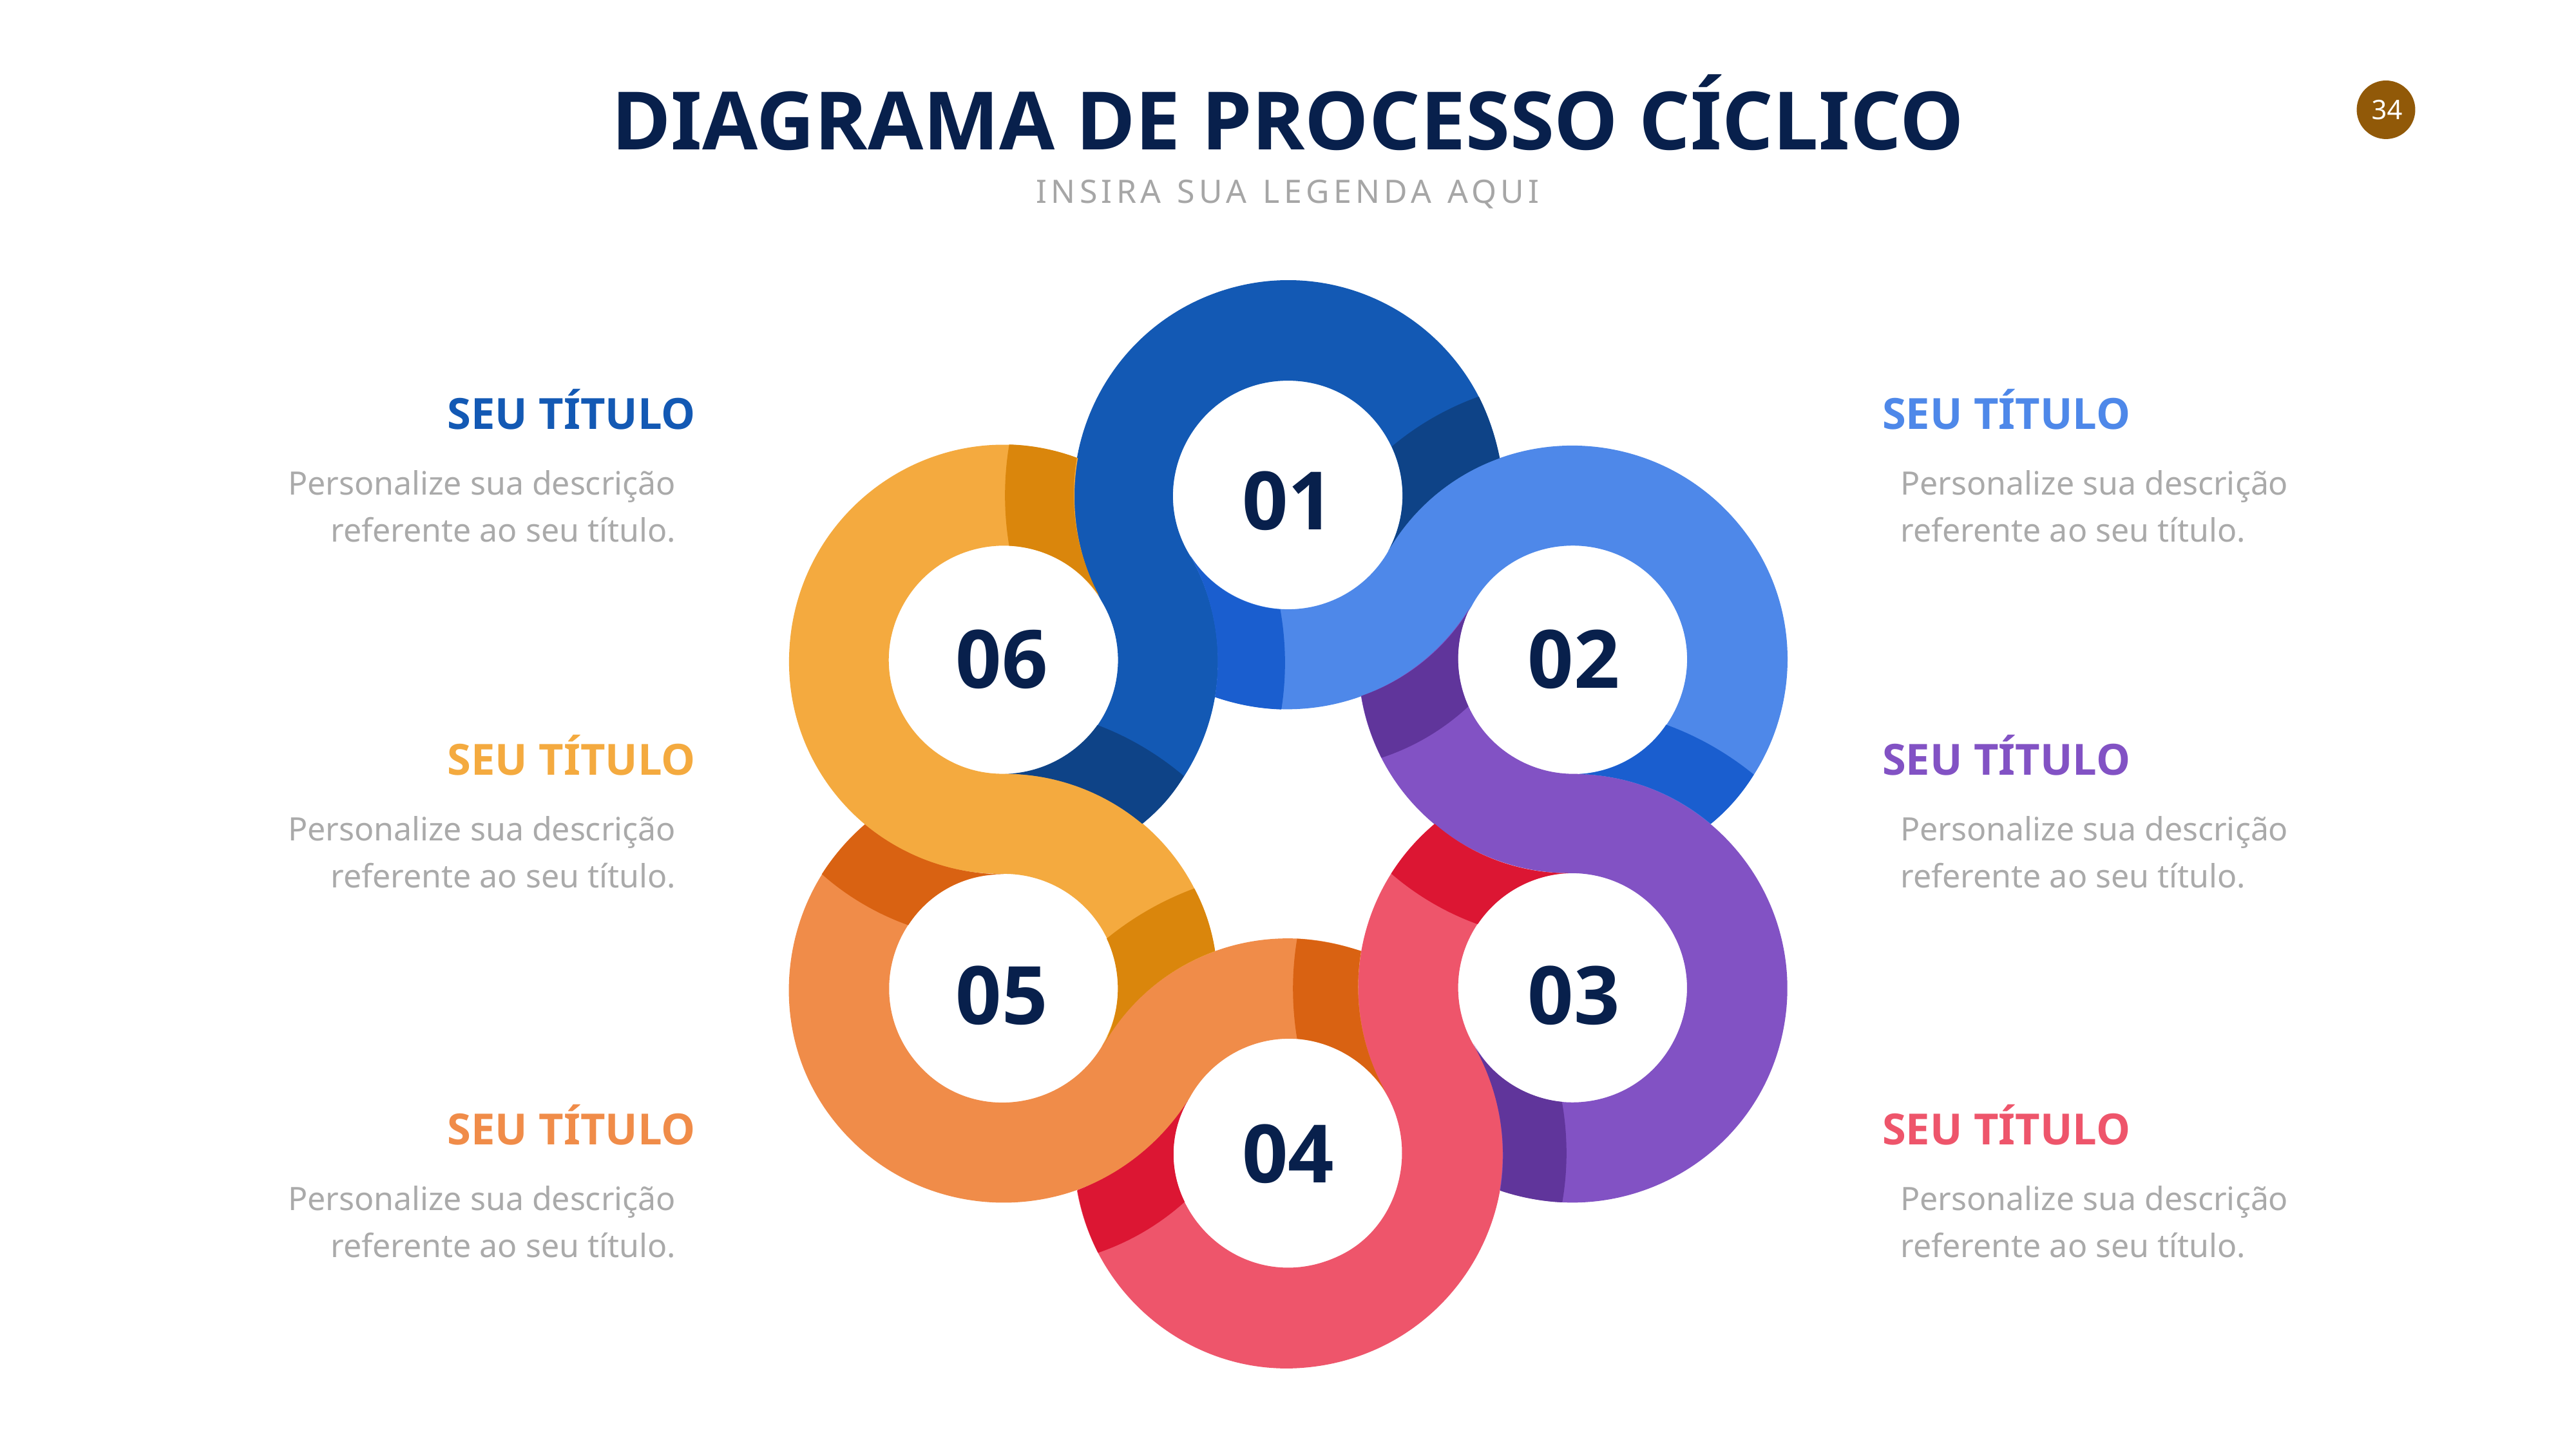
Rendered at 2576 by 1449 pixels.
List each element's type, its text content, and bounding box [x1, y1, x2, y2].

text_box [1005, 444, 1099, 596]
text_box [1098, 874, 1502, 1368]
text_box SEU TÍTULO [438, 381, 706, 442]
text_box DIAGRAMA DE PROCESSO CÍCLICO [602, 64, 1974, 171]
text_box Personalize sua descrição referente ao seu título. [211, 450, 686, 554]
text_box [1361, 611, 1469, 758]
text_box [1077, 1100, 1188, 1253]
text_box 03 [1518, 939, 1630, 1046]
text_box [1103, 888, 1216, 1046]
text_box [1380, 706, 1788, 1203]
text_box [1008, 724, 1184, 824]
text_box SEU TÍTULO [438, 727, 706, 788]
text_box 04 [1232, 1097, 1344, 1204]
text_box Personalize sua descrição referente ao seu título. [1891, 795, 2365, 900]
text_box 01 [1232, 444, 1344, 551]
text_box Personalize sua descrição referente ao seu título. [211, 1164, 686, 1269]
text_box [821, 824, 1004, 925]
text_box [1473, 1045, 1567, 1202]
text_box [1075, 280, 1479, 777]
text_box [1190, 556, 1285, 710]
text_box SEU TÍTULO [1873, 381, 2141, 442]
text_box SEU TÍTULO [438, 1096, 706, 1158]
text_box SEU TÍTULO [1873, 727, 2141, 788]
text_box [1279, 445, 1788, 775]
text_box 02 [1518, 603, 1630, 710]
text_box INSIRA SUA LEGENDA AQUI [1026, 166, 1550, 215]
text_box [1293, 938, 1386, 1091]
text_box Personalize sua descrição referente ao seu título. [1891, 1164, 2365, 1269]
text_box [788, 875, 1297, 1203]
text_box 05 [946, 939, 1058, 1046]
text_box Personalize sua descrição referente ao seu título. [1891, 450, 2365, 554]
text_box 06 [946, 603, 1058, 710]
text_box SEU TÍTULO [1873, 1096, 2141, 1158]
text_box [1579, 724, 1754, 824]
text_box [1389, 396, 1500, 549]
text_box [788, 444, 1194, 938]
text_box [1391, 824, 1569, 925]
text_box Personalize sua descrição referente ao seu título. [211, 795, 686, 900]
